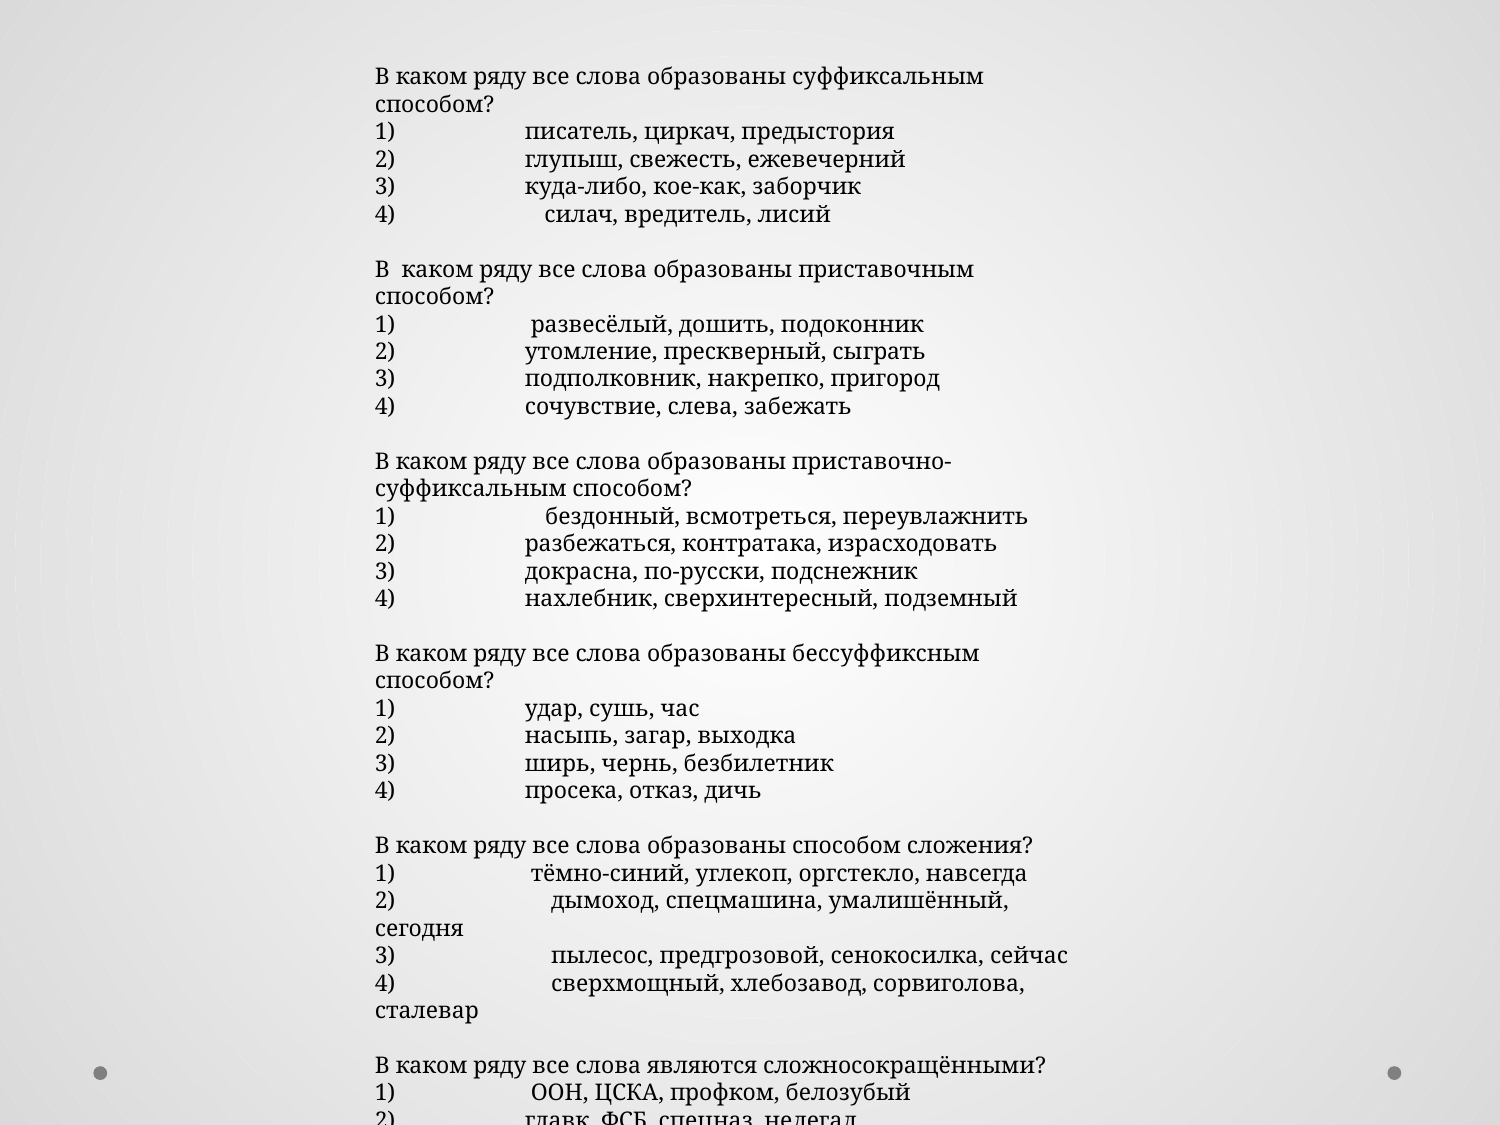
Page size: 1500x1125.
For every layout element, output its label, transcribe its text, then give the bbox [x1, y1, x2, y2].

text_box В каком ряду все слова образованы суффиксальным способом? 1) писатель, циркач, предыстория 2) глупыш, свежесть, ежевечерний 3) куда-либо, кое-как, заборчик силач, вредитель, лисий В каком ряду все слова образованы приставочным способом? 1) развесёлый, дошить, подоконник 2) утомление, прескверный, сыграть 3) подполковник, накрепко, пригород 4) сочувствие, слева, забежать В каком ряду все слова образованы приставочно-суффиксальным способом? 1) бездонный, всмотреться, переувлажнить 2) разбежаться, контратака, израсходовать 3) докрасна, по-русски, подснежник 4) нахлебник, сверхинтересный, подземный В каком ряду все слова образованы бессуффиксным способом? 1) удар, сушь, час 2) насыпь, загар, выходка 3) ширь, чернь, безбилетник 4) просека, отказ, дичь В каком ряду все слова образованы способом сложения? 1) тёмно-синий, углекоп, оргстекло, навсегда 2) дымоход, спецмашина, умалишённый, сегодня 3) пылесос, предгрозовой, сенокосилка, сейчас 4) сверхмощный, хлебозавод, сорвиголова, сталевар В каком ряду все слова являются сложносокращёнными? 1) ООН, ЦСКА, профком, белозубый 2) главк, ФСБ, спецназ, нелегал 3) МГУ, РФ, вуз, местком 4) РГПУ, светотень, РАН, юрфак [360, 54, 1111, 1125]
